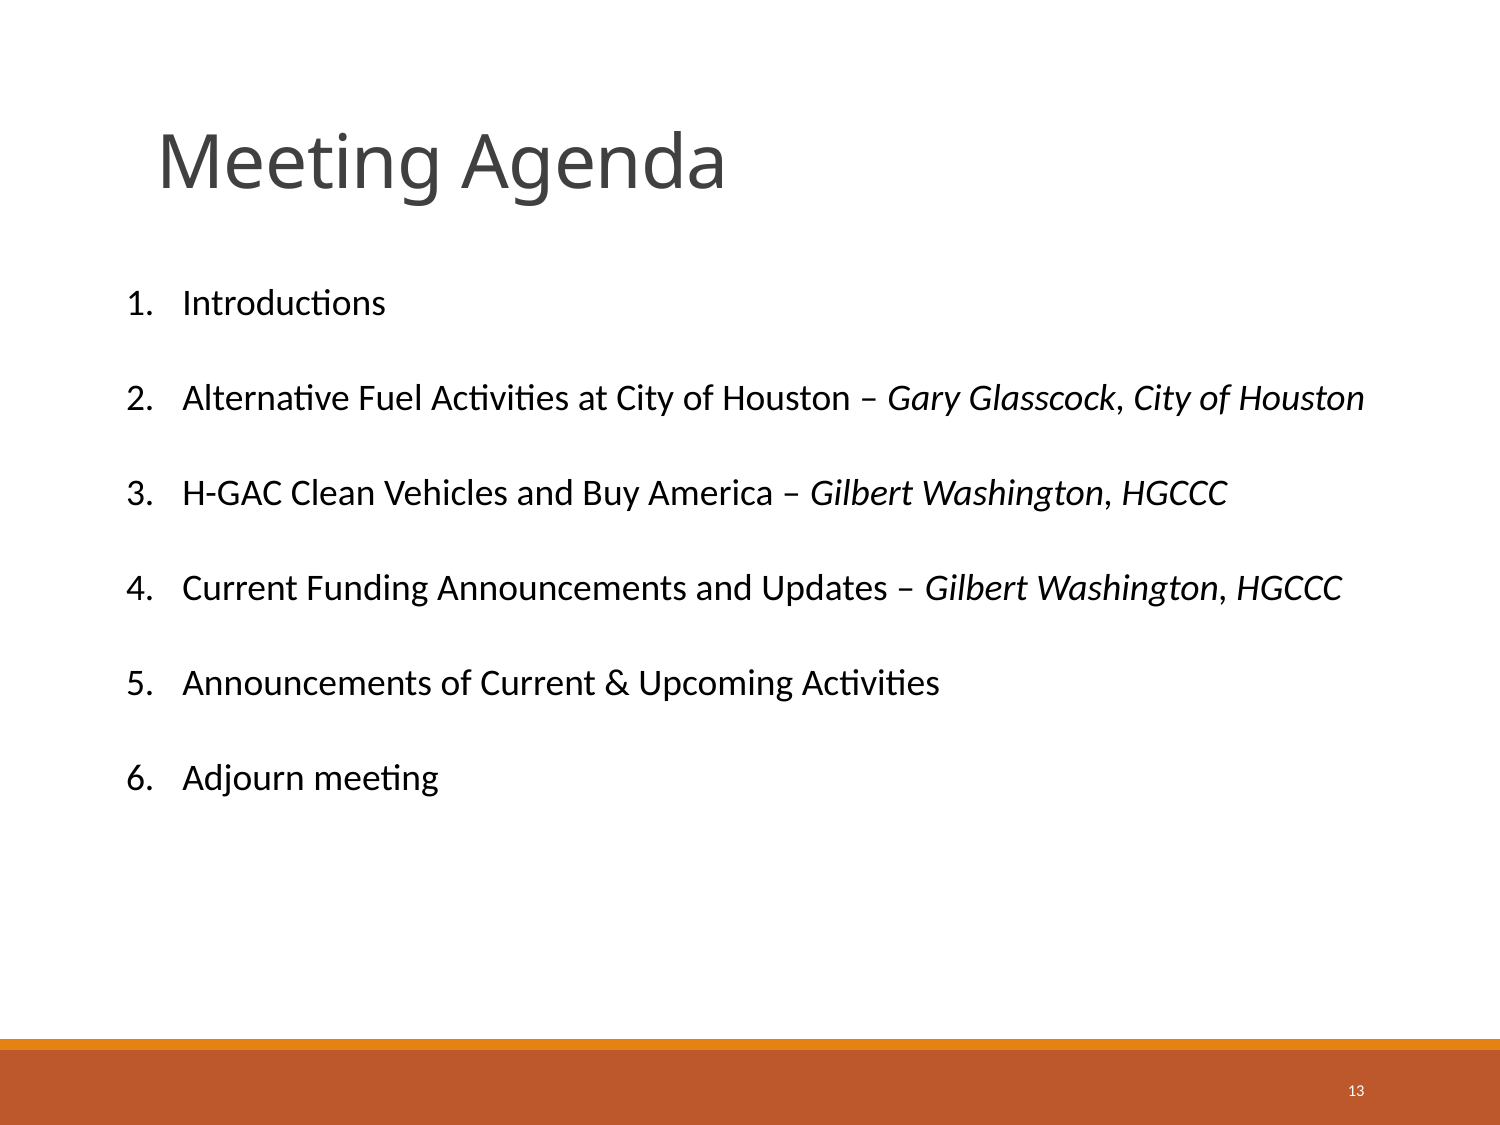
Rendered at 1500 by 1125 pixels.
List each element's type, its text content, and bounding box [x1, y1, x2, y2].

title Meeting Agenda [141, 0, 1380, 211]
text_box Introductions Alternative Fuel Activities at City of Houston – Gary Glasscock, City of Houston H-GAC Clean Vehicles and Buy America – Gilbert Washington, HGCCC Current Funding Announcements and Updates – Gilbert Washington, HGCCC Announcements of Current & Upcoming Activities Adjourn meeting [87, 275, 1413, 1076]
slide_number 13 [1218, 1076, 1380, 1120]
